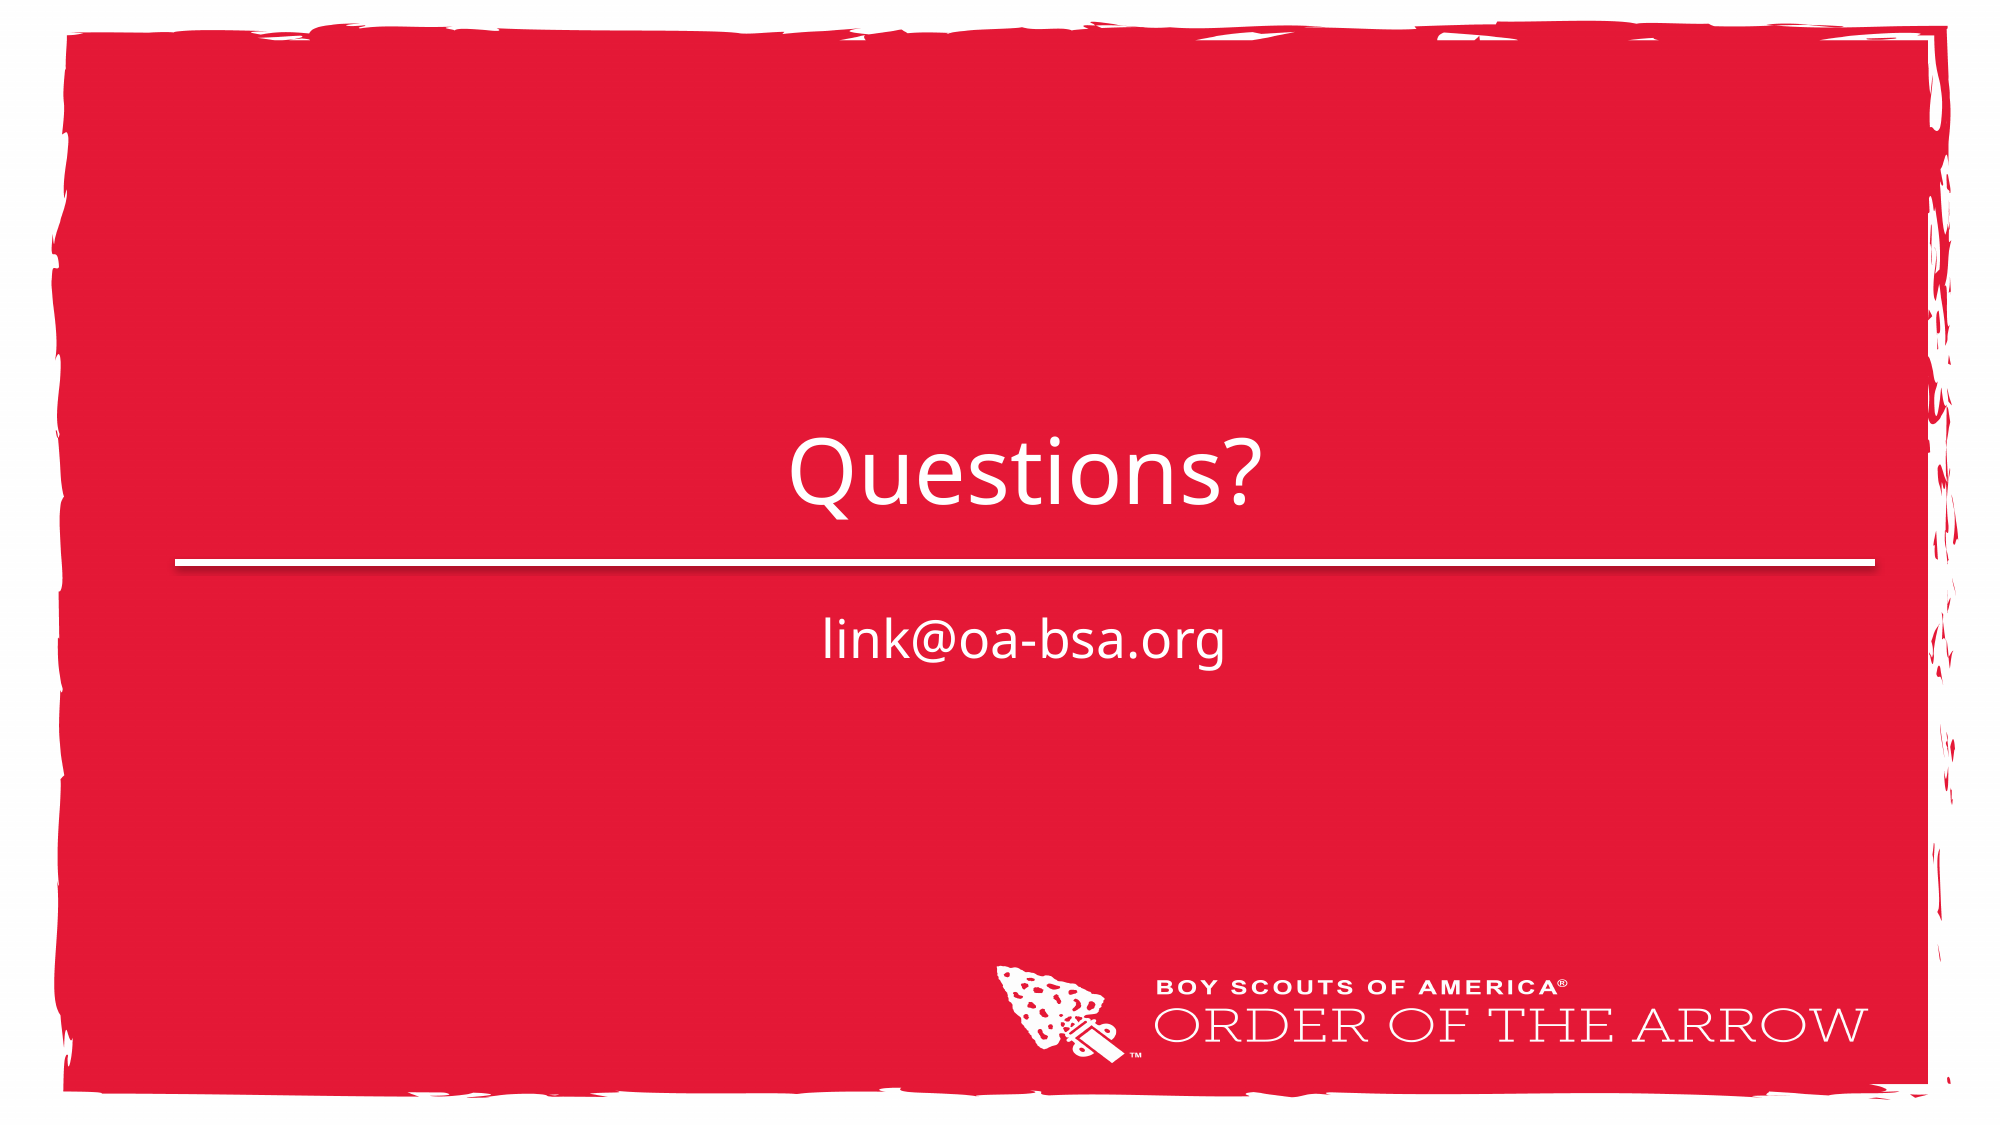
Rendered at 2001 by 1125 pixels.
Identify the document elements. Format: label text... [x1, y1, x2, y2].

title Questions? [174, 374, 1875, 563]
subtitle link@oa-bsa.org [174, 597, 1875, 677]
picture [0, 0, 2001, 1125]
